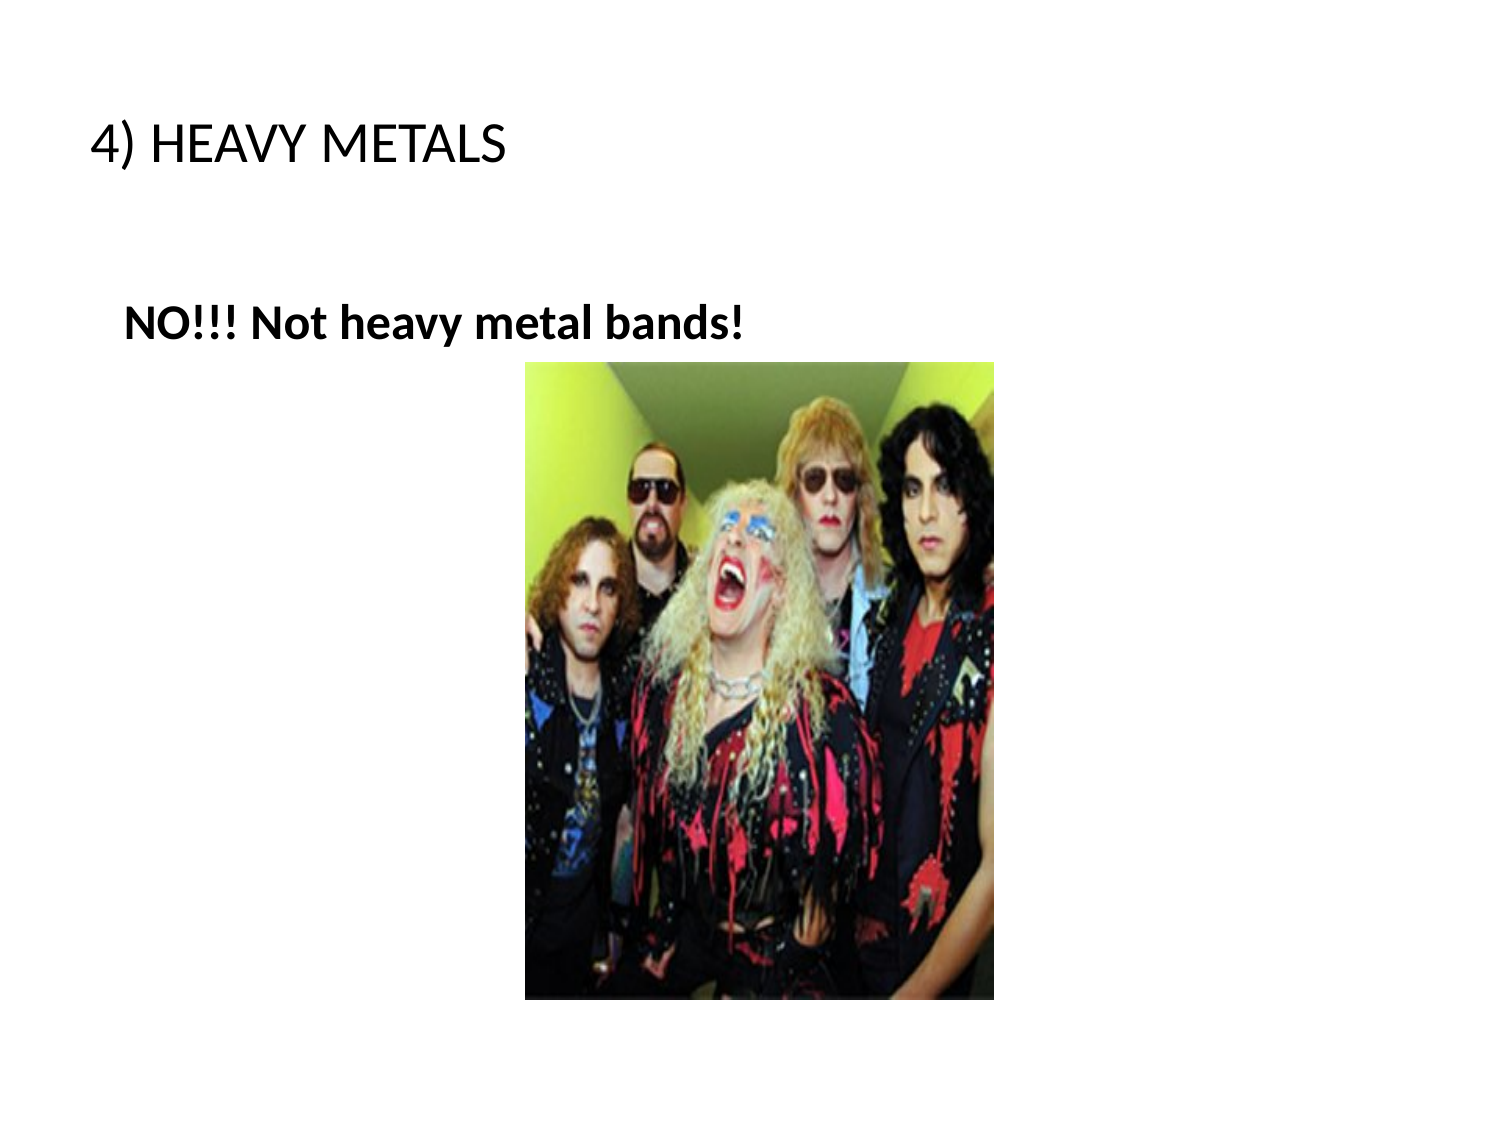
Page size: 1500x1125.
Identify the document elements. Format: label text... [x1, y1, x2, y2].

list NO!!! Not heavy metal bands! [75, 251, 938, 357]
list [524, 362, 994, 1001]
title 4) HEAVY METALS [75, 45, 1425, 233]
